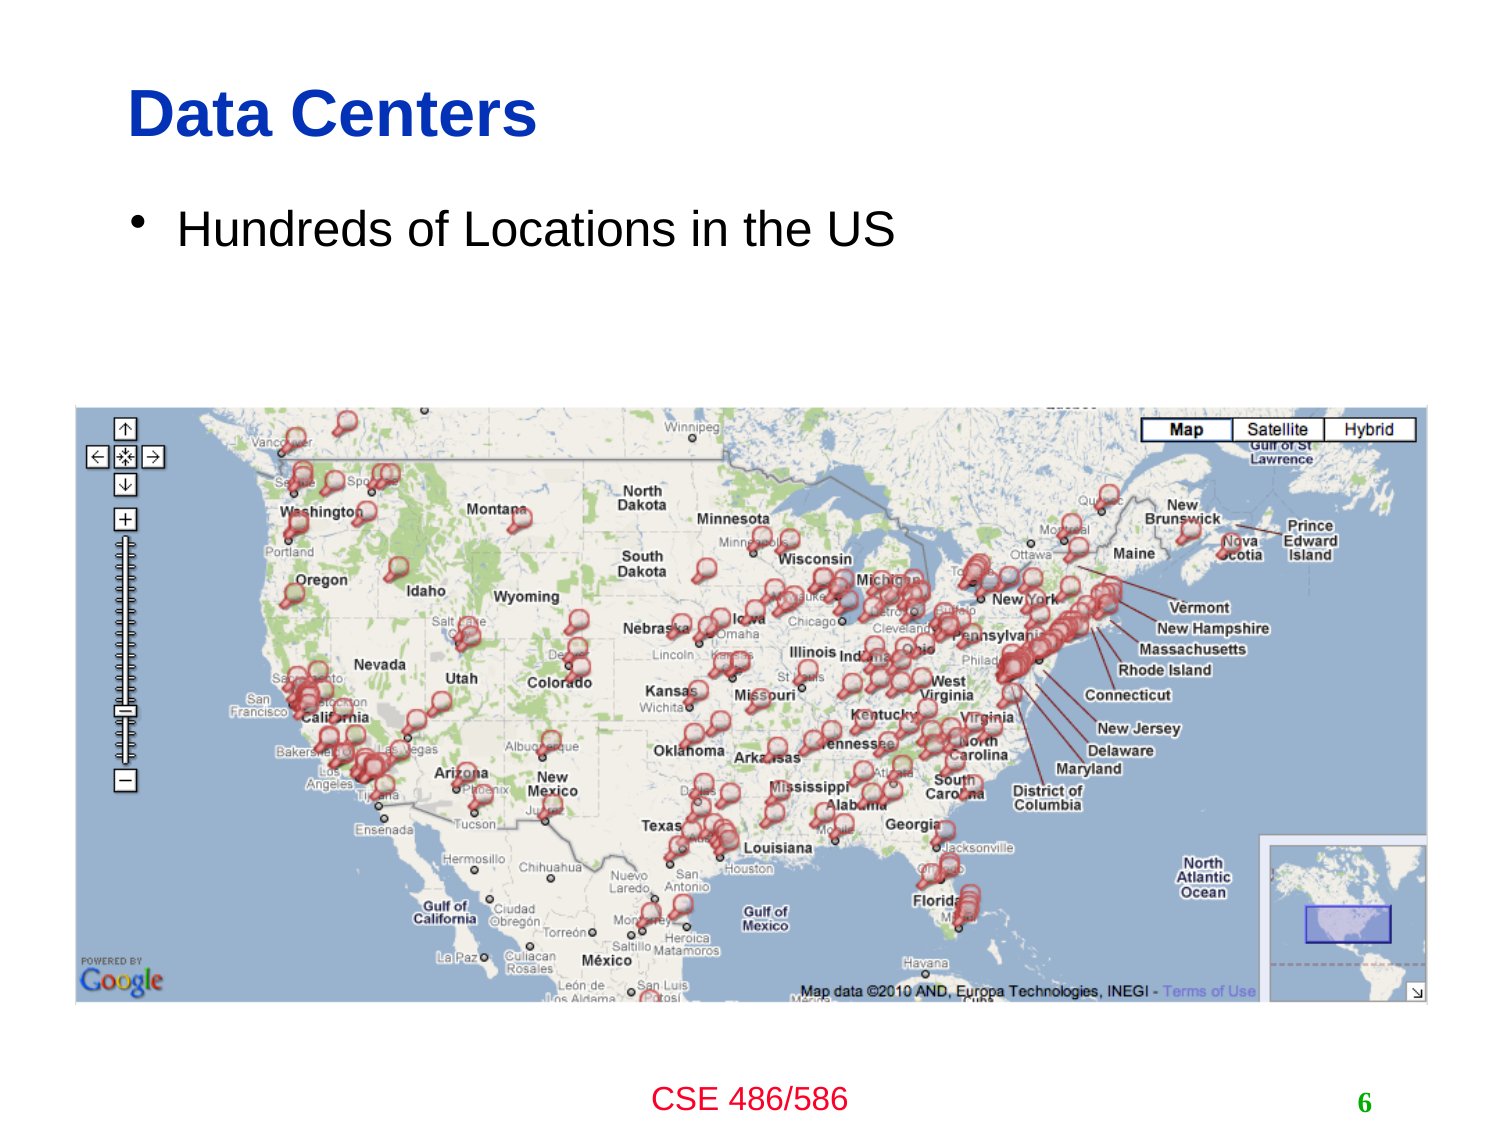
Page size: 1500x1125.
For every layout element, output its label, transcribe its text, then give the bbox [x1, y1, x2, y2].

list Hundreds of Locations in the US [114, 195, 1376, 403]
picture [74, 405, 1428, 1006]
slide_number 6 [1074, 1076, 1388, 1125]
title Data Centers [112, 53, 1310, 176]
